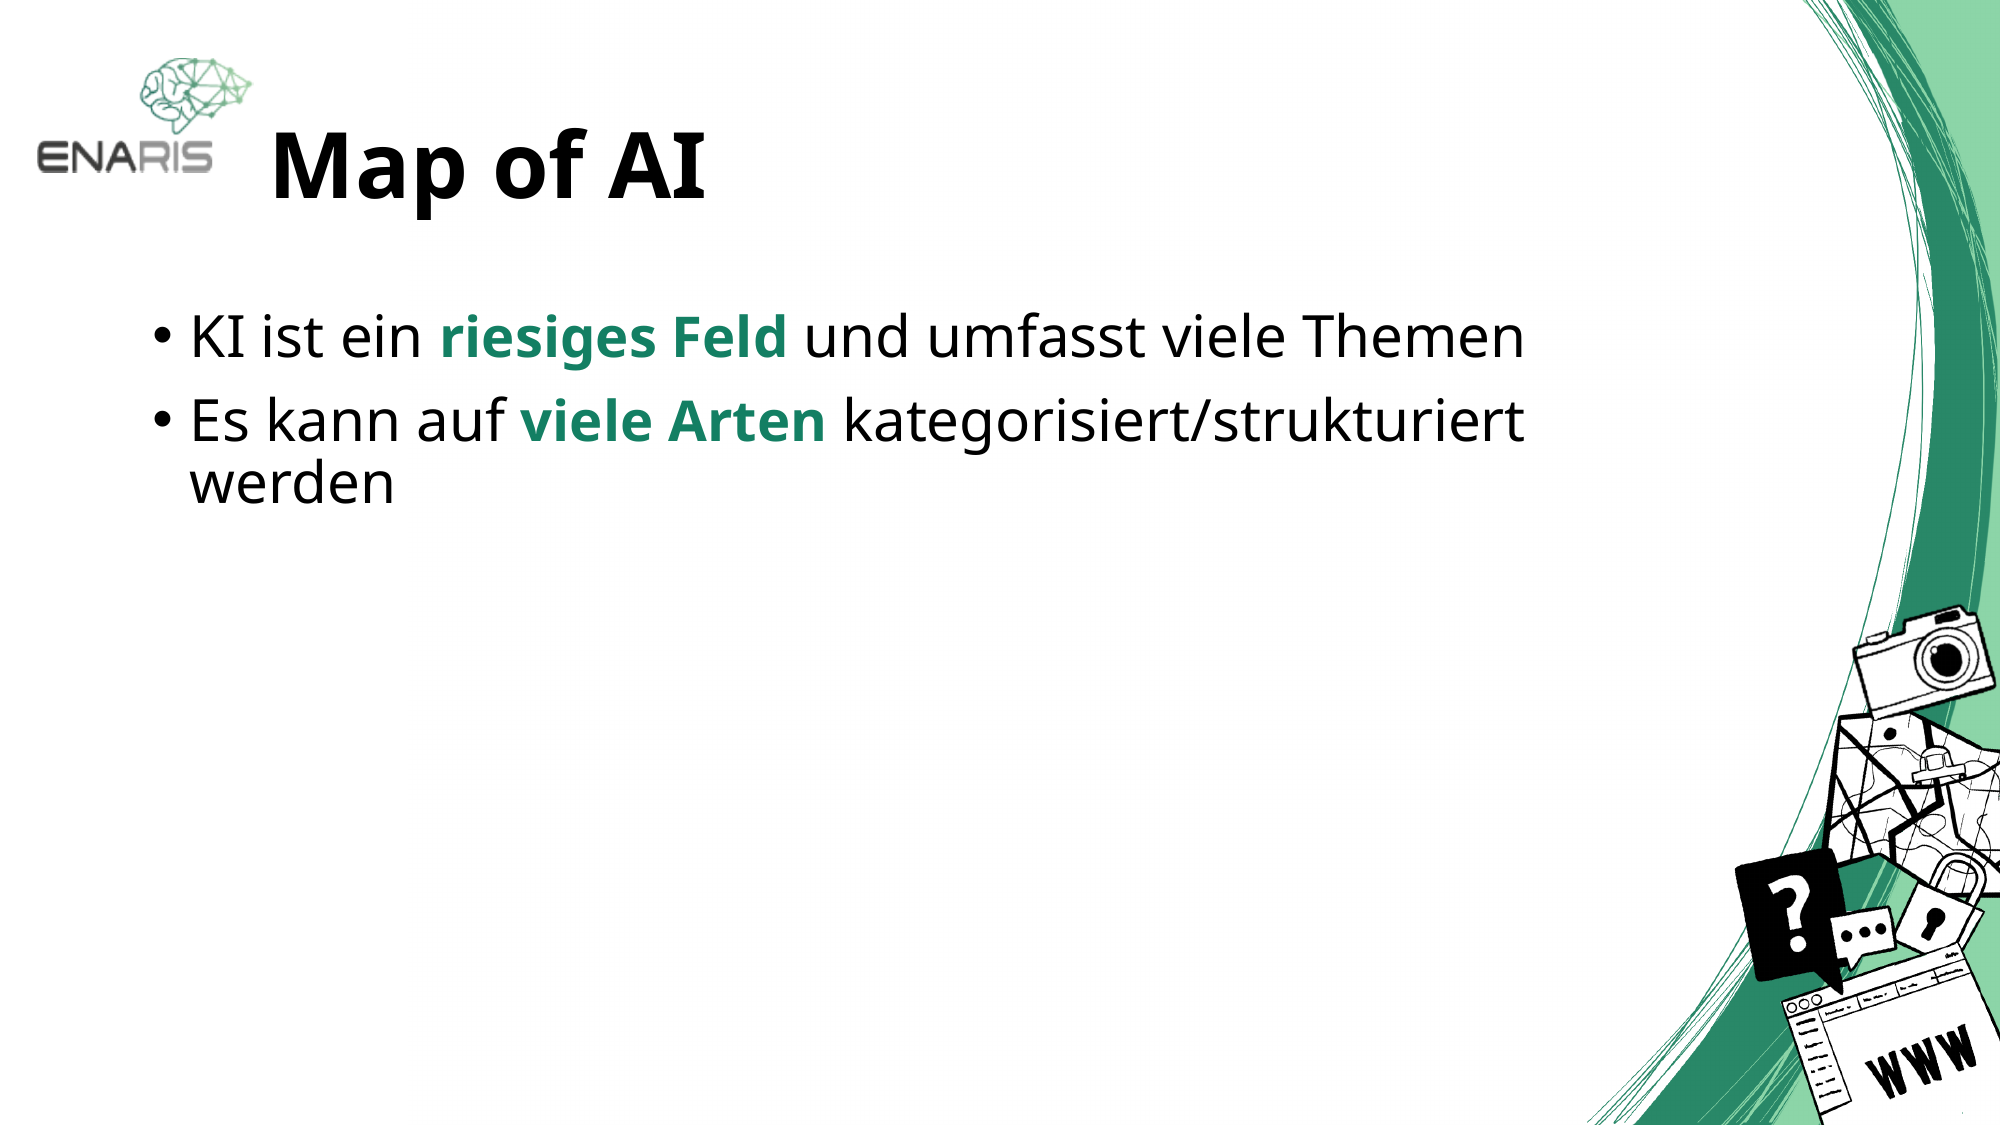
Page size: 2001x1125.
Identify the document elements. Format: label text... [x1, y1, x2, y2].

picture [37, 58, 254, 173]
title Map of AI [253, 59, 1863, 278]
list KI ist ein riesiges Feld und umfasst viele Themen Es kann auf viele Arten kategorisiert/strukturiert werden [137, 299, 1728, 1014]
picture [408, 0, 2000, 1125]
